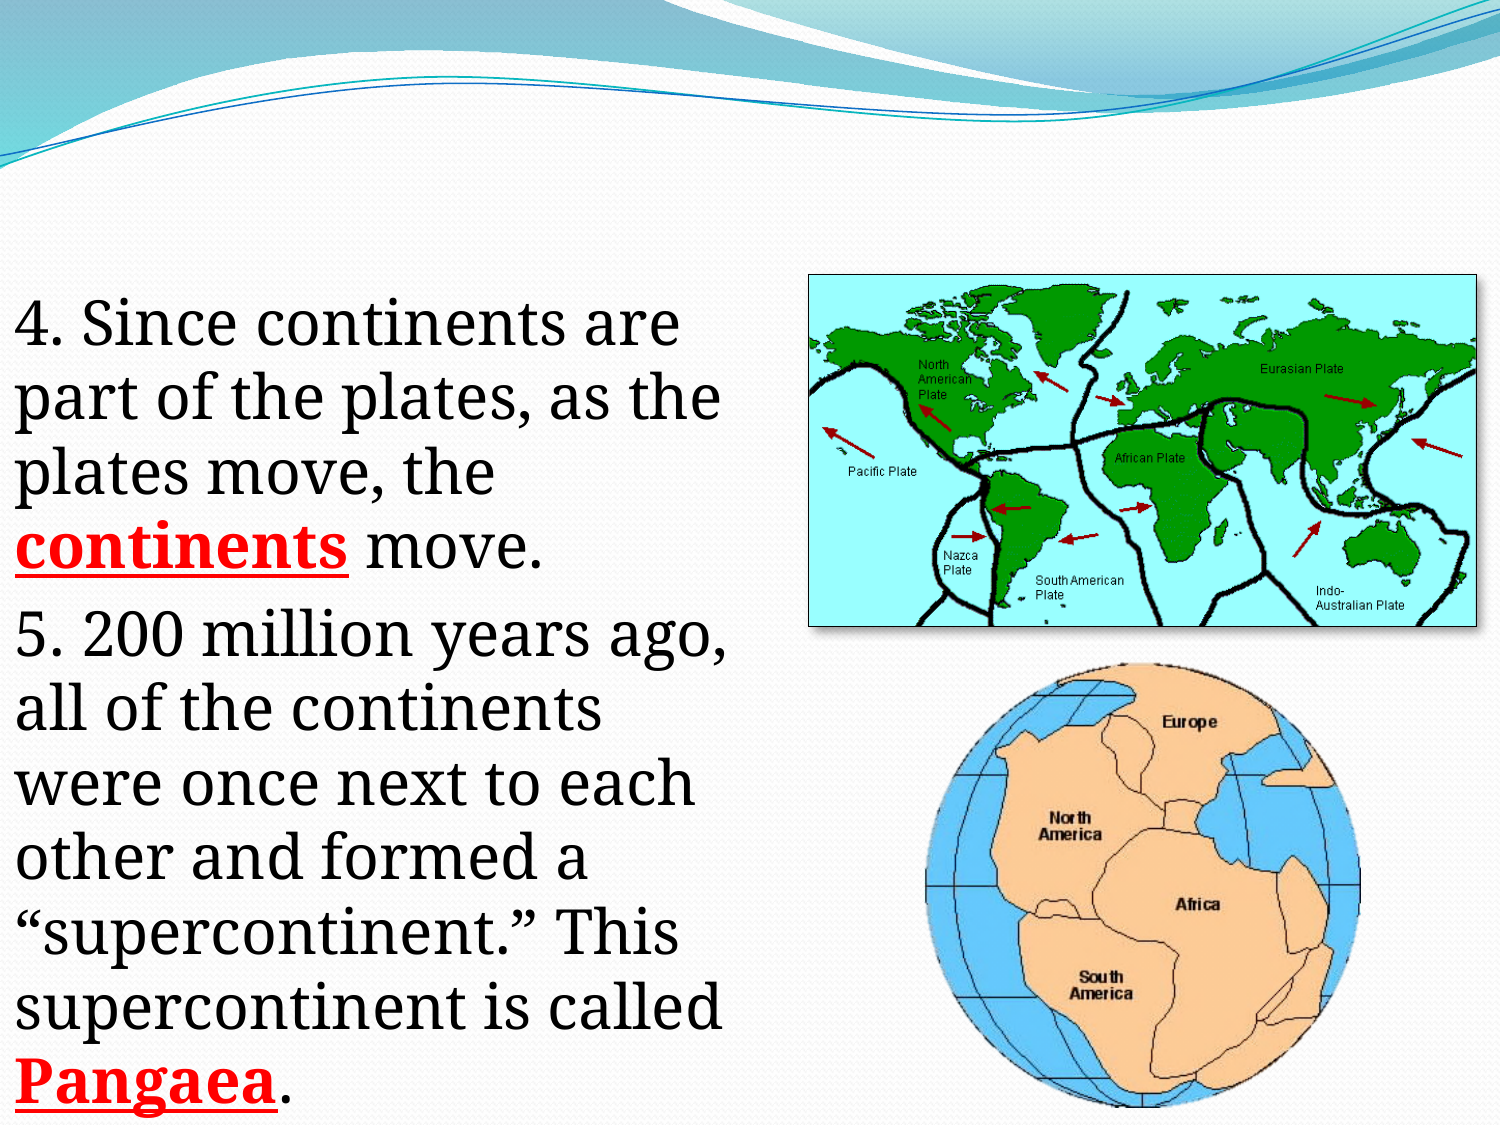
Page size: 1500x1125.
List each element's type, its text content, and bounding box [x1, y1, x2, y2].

picture [809, 275, 1476, 627]
list 4. Since continents are part of the plates, as the plates move, the continents move. 5. 200 million years ago, all of the continents were once next to each other and formed a “supercontinent.” This supercontinent is called Pangaea. [0, 275, 769, 1125]
picture [924, 662, 1361, 1108]
